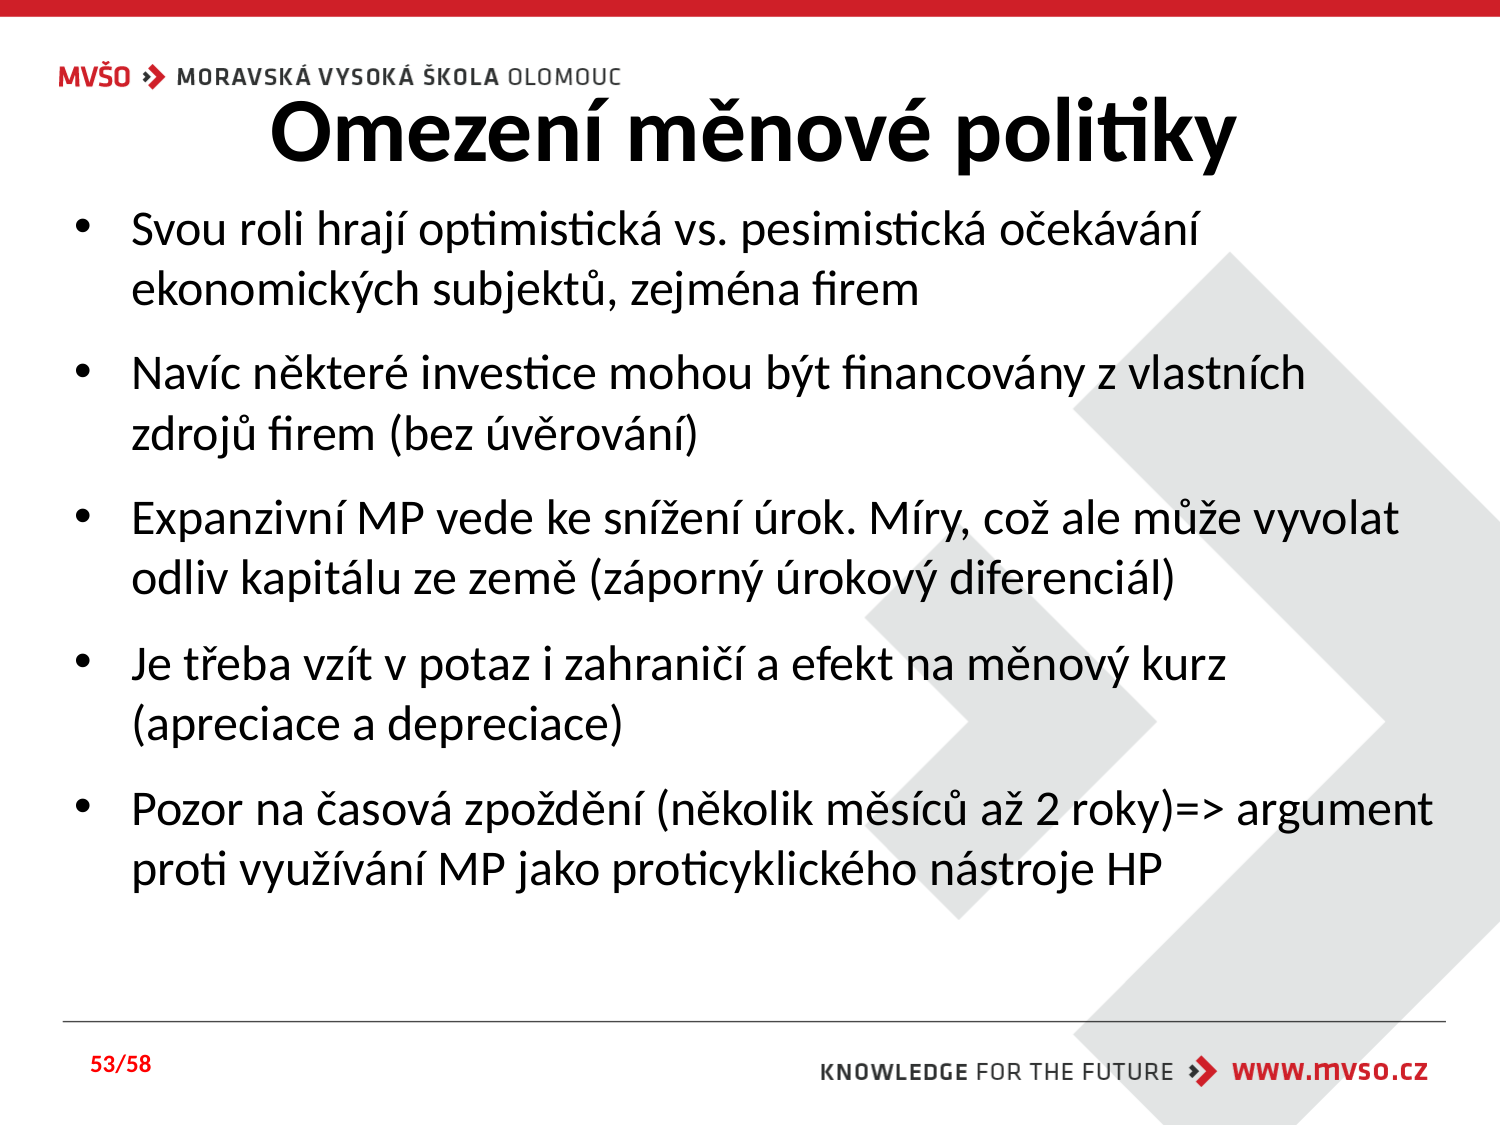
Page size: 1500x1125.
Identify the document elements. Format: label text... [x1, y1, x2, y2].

title Omezení měnové politiky [4, 31, 1500, 219]
picture [0, 0, 1500, 1125]
list Svou roli hrají optimistická vs. pesimistická očekávání ekonomických subjektů, zejména firem Navíc některé investice mohou být financovány z vlastních zdrojů firem (bez úvěrování) Expanzivní MP vede ke snížení úrok. Míry, což ale může vyvolat odliv kapitálu ze země (záporný úrokový diferenciál) Je třeba vzít v potaz i zahraničí a efekt na měnový kurz (apreciace a depreciace) Pozor na časová zpoždění (několik měsíců až 2 roky)=> argument proti využívání MP jako proticyklického nástroje HP [41, 187, 1459, 963]
text_box 53/58 [74, 1040, 213, 1085]
